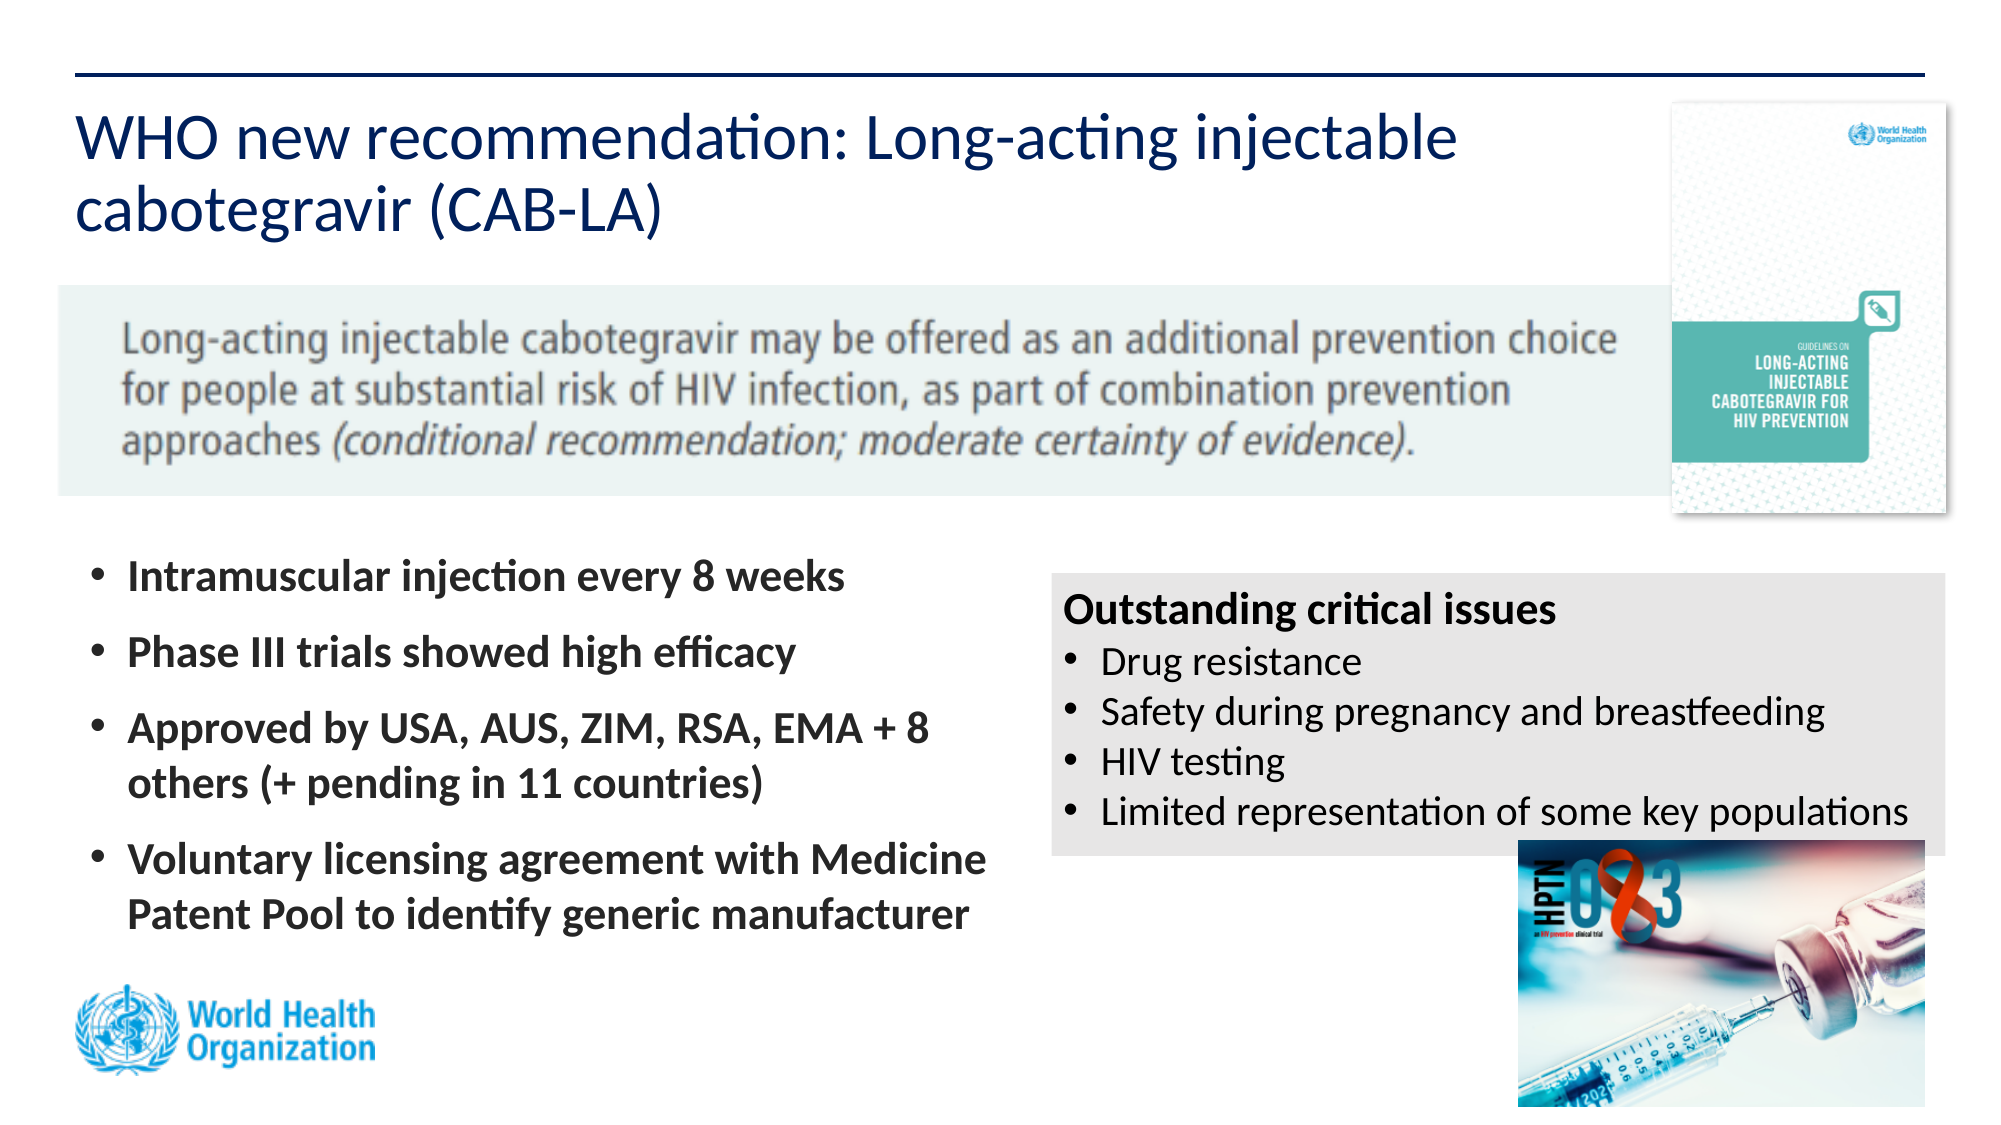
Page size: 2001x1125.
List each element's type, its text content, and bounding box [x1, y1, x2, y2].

title WHO new recommendation: Long-acting injectable cabotegravir (CAB-LA) [75, 102, 1672, 268]
picture [1518, 840, 1925, 1107]
picture [75, 984, 375, 1076]
picture [1585, 1100, 1596, 1107]
text_box Intramuscular injection every 8 weeks Phase III trials showed high efficacy Approved by USA, AUS, ZIM, RSA, EMA + 8 others (+ pending in 11 countries) Voluntary licensing agreement with Medicine Patent Pool to identify generic manufacturer [75, 538, 1021, 891]
picture [51, 102, 1946, 513]
text_box Outstanding critical issues Drug resistance Safety during pregnancy and breastfeeding HIV testing Limited representation of some key populations [1051, 573, 1946, 856]
